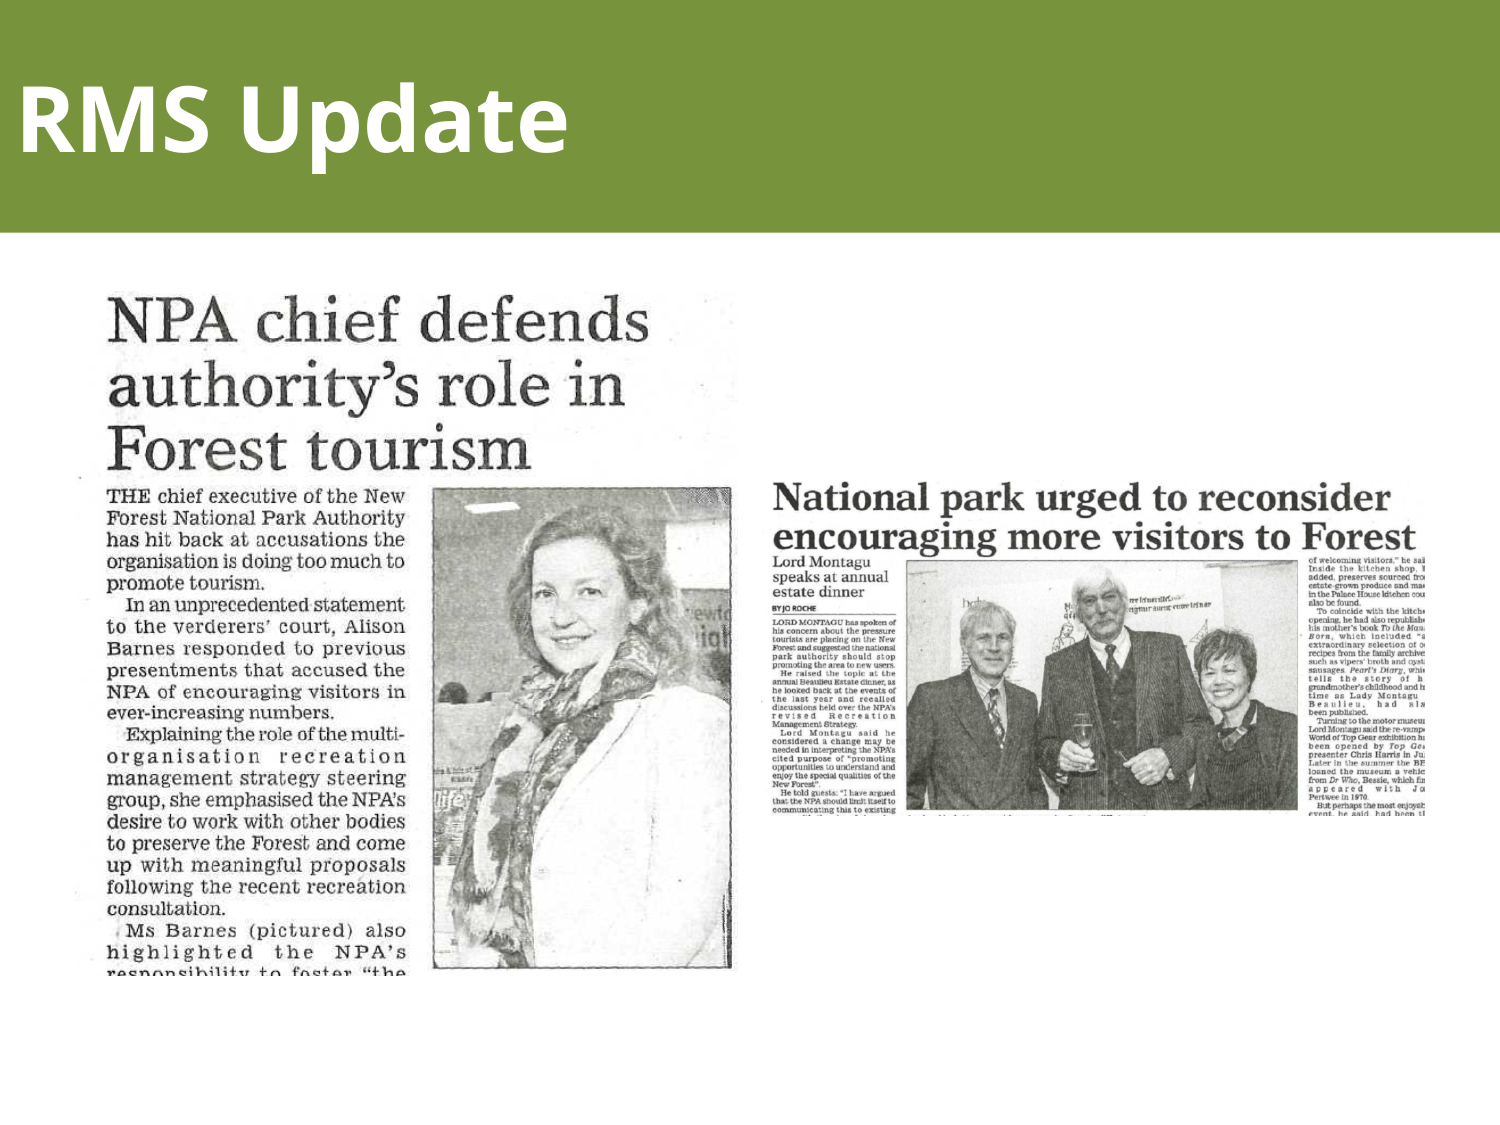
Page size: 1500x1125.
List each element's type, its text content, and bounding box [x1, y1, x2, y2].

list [761, 479, 1425, 816]
title RMS Update [0, 0, 1500, 233]
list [74, 291, 738, 976]
